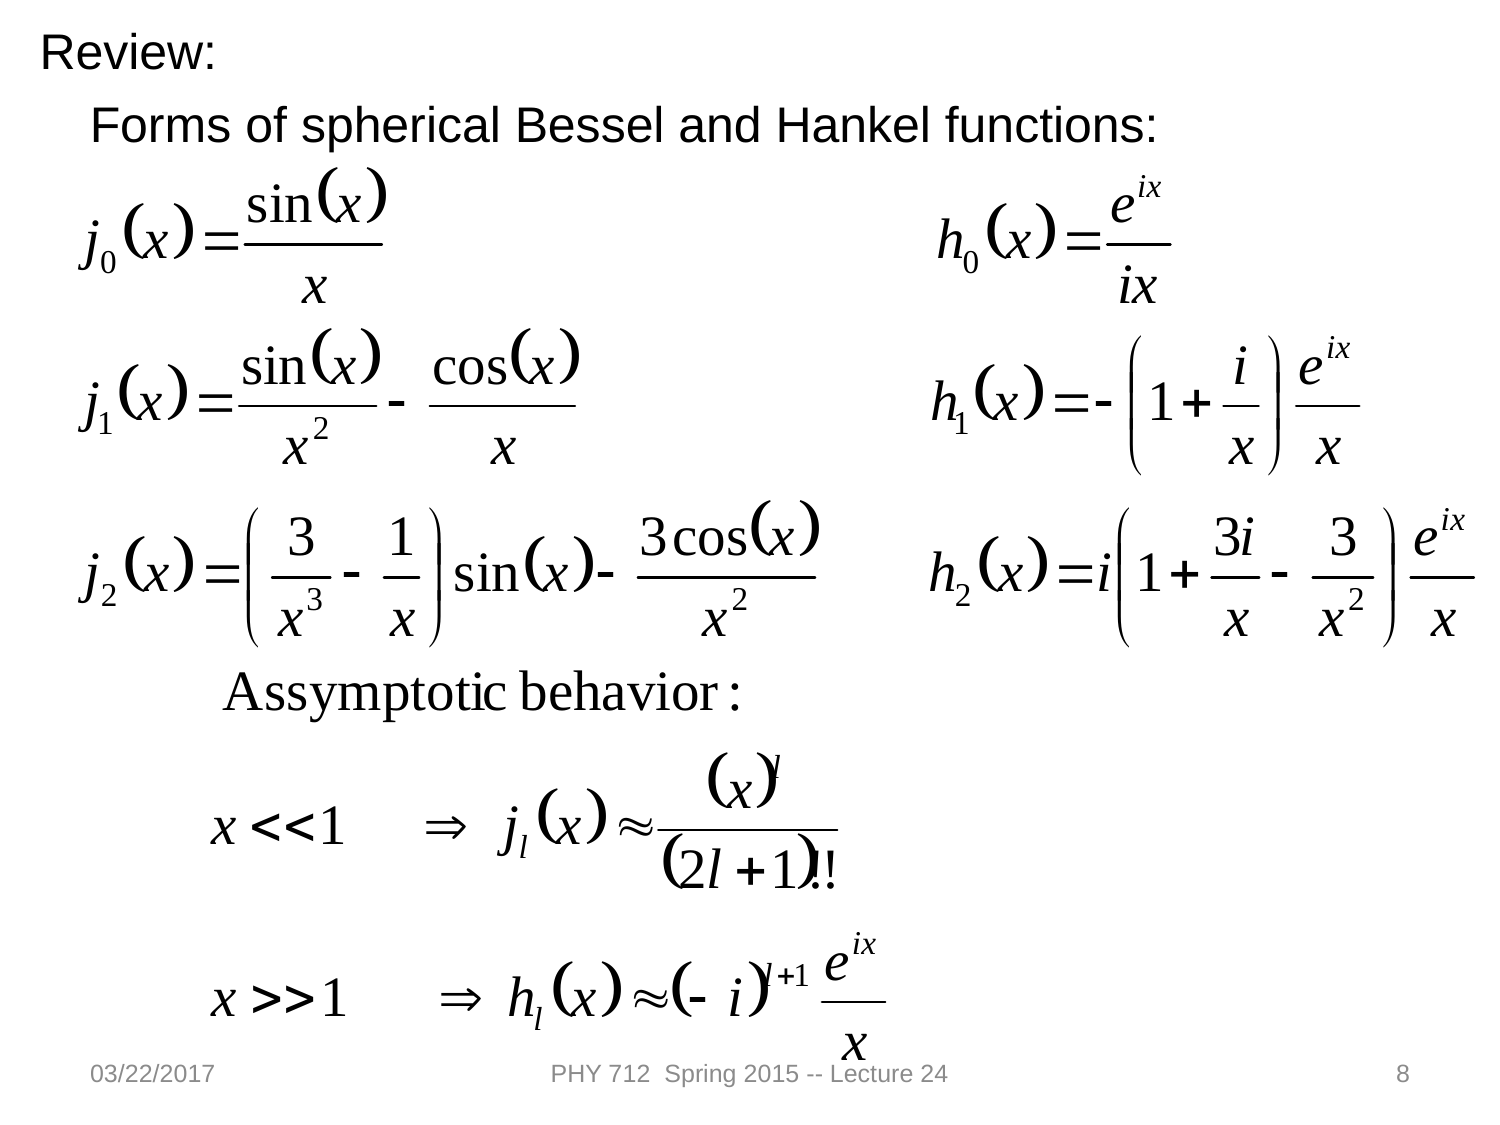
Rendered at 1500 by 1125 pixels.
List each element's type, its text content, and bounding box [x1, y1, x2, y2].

text_box Review: [24, 12, 488, 88]
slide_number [75, 1042, 425, 1103]
text_box Forms of spherical Bessel and Hankel functions: [75, 84, 1313, 156]
footer PHY 712 Spring 2015 -- Lecture 24 [512, 1042, 988, 1103]
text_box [199, 658, 899, 1073]
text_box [64, 157, 1485, 659]
slide_number 8 [1074, 1042, 1425, 1103]
